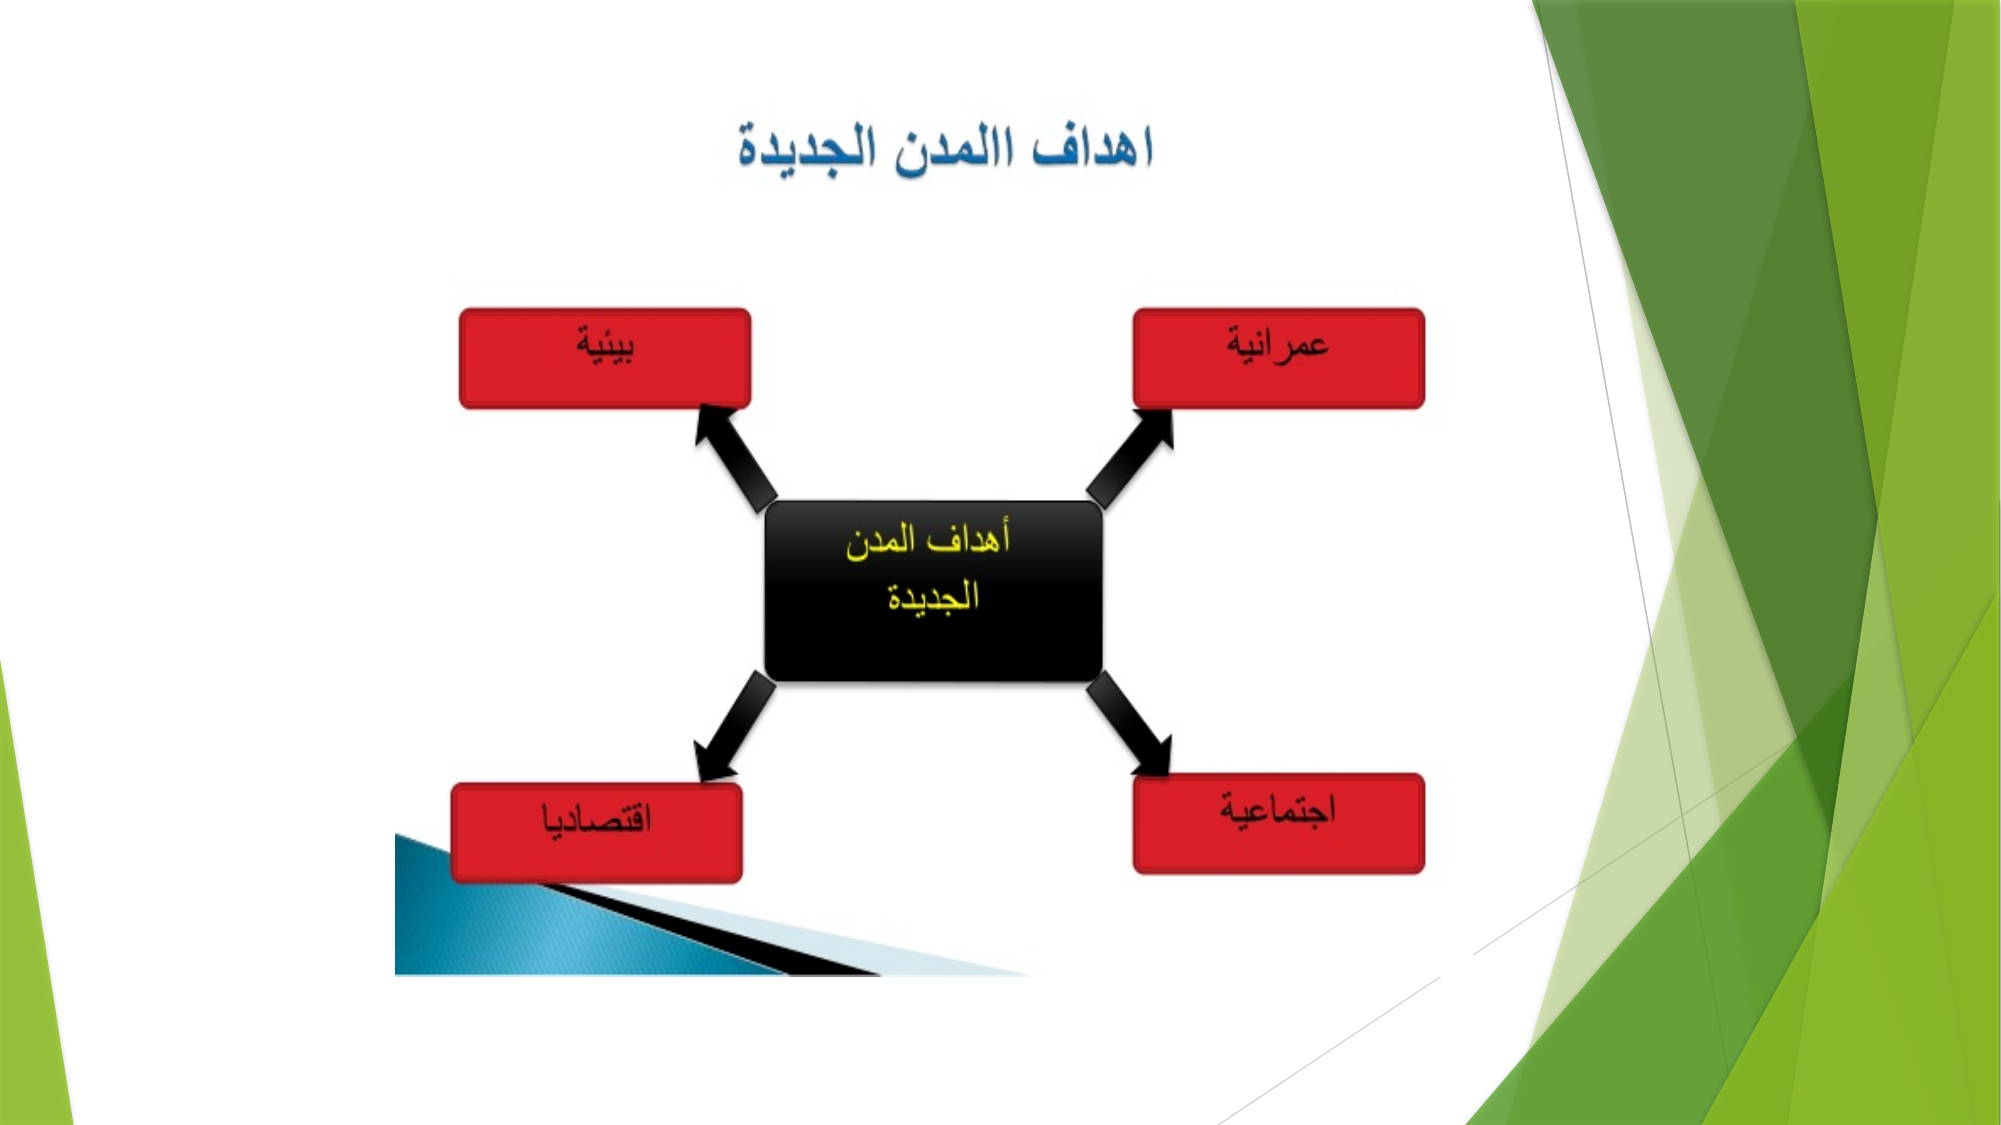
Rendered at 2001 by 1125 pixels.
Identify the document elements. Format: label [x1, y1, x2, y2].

list [394, 64, 1474, 977]
